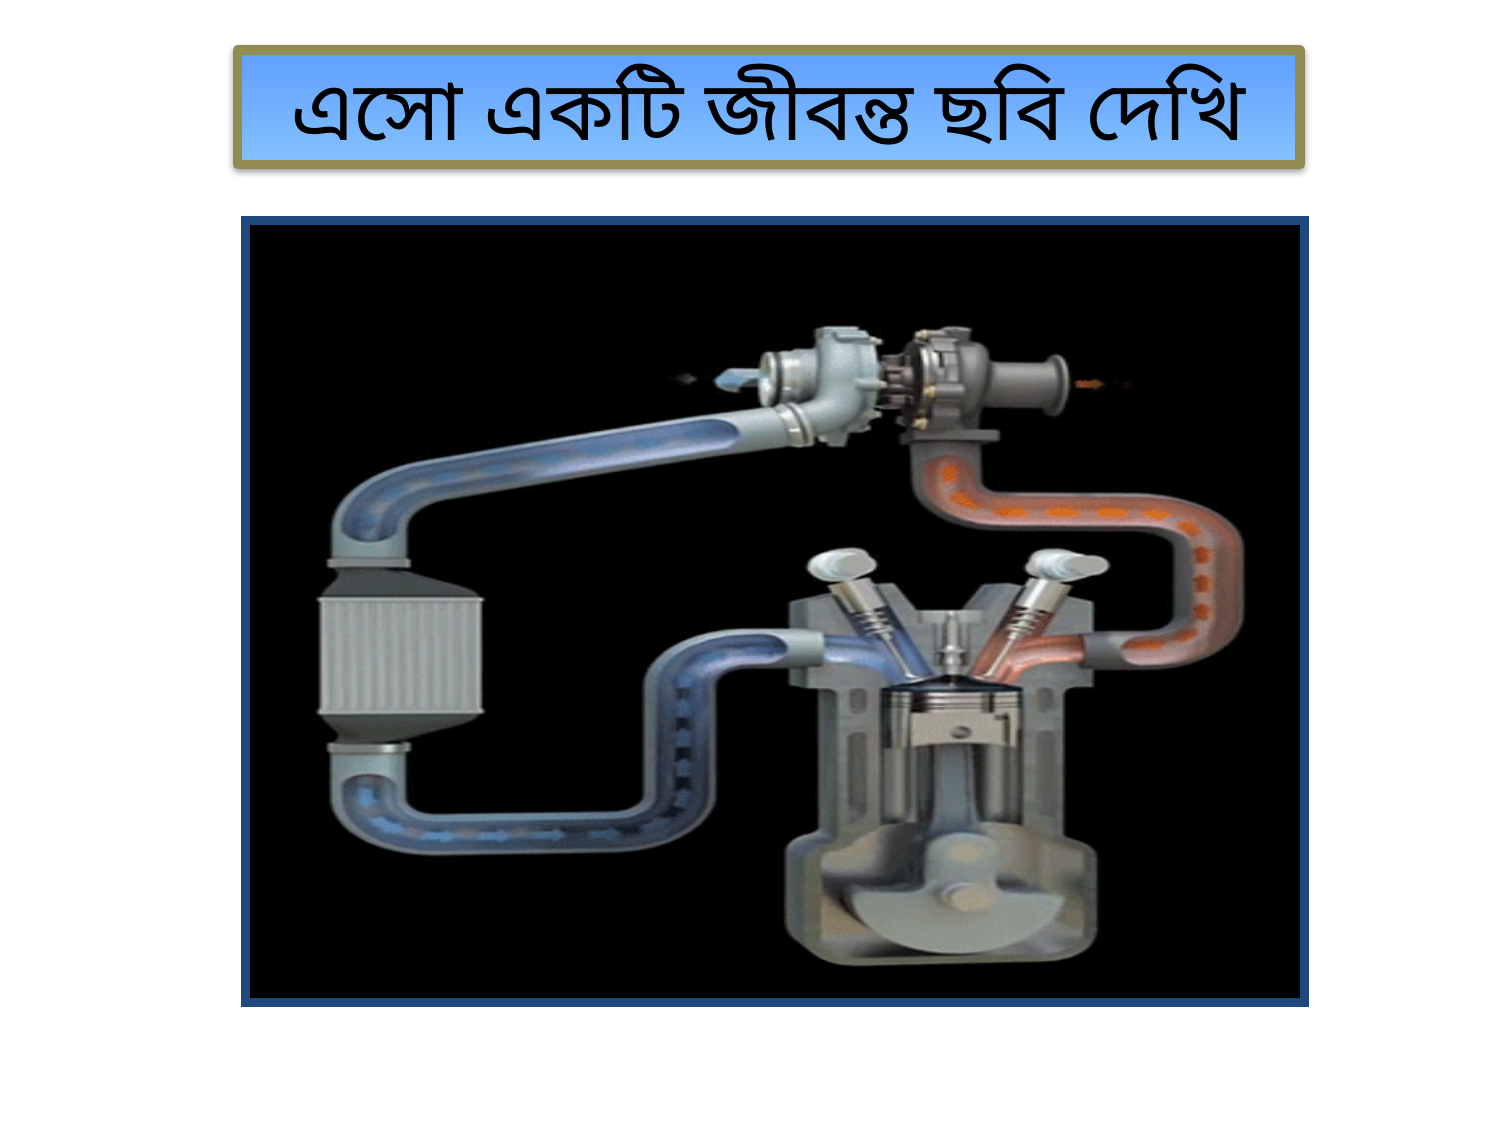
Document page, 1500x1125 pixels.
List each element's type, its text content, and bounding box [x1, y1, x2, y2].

text_box এসো একটি জীবন্ত ছবি দেখি [234, 47, 1303, 168]
picture [249, 224, 1301, 999]
